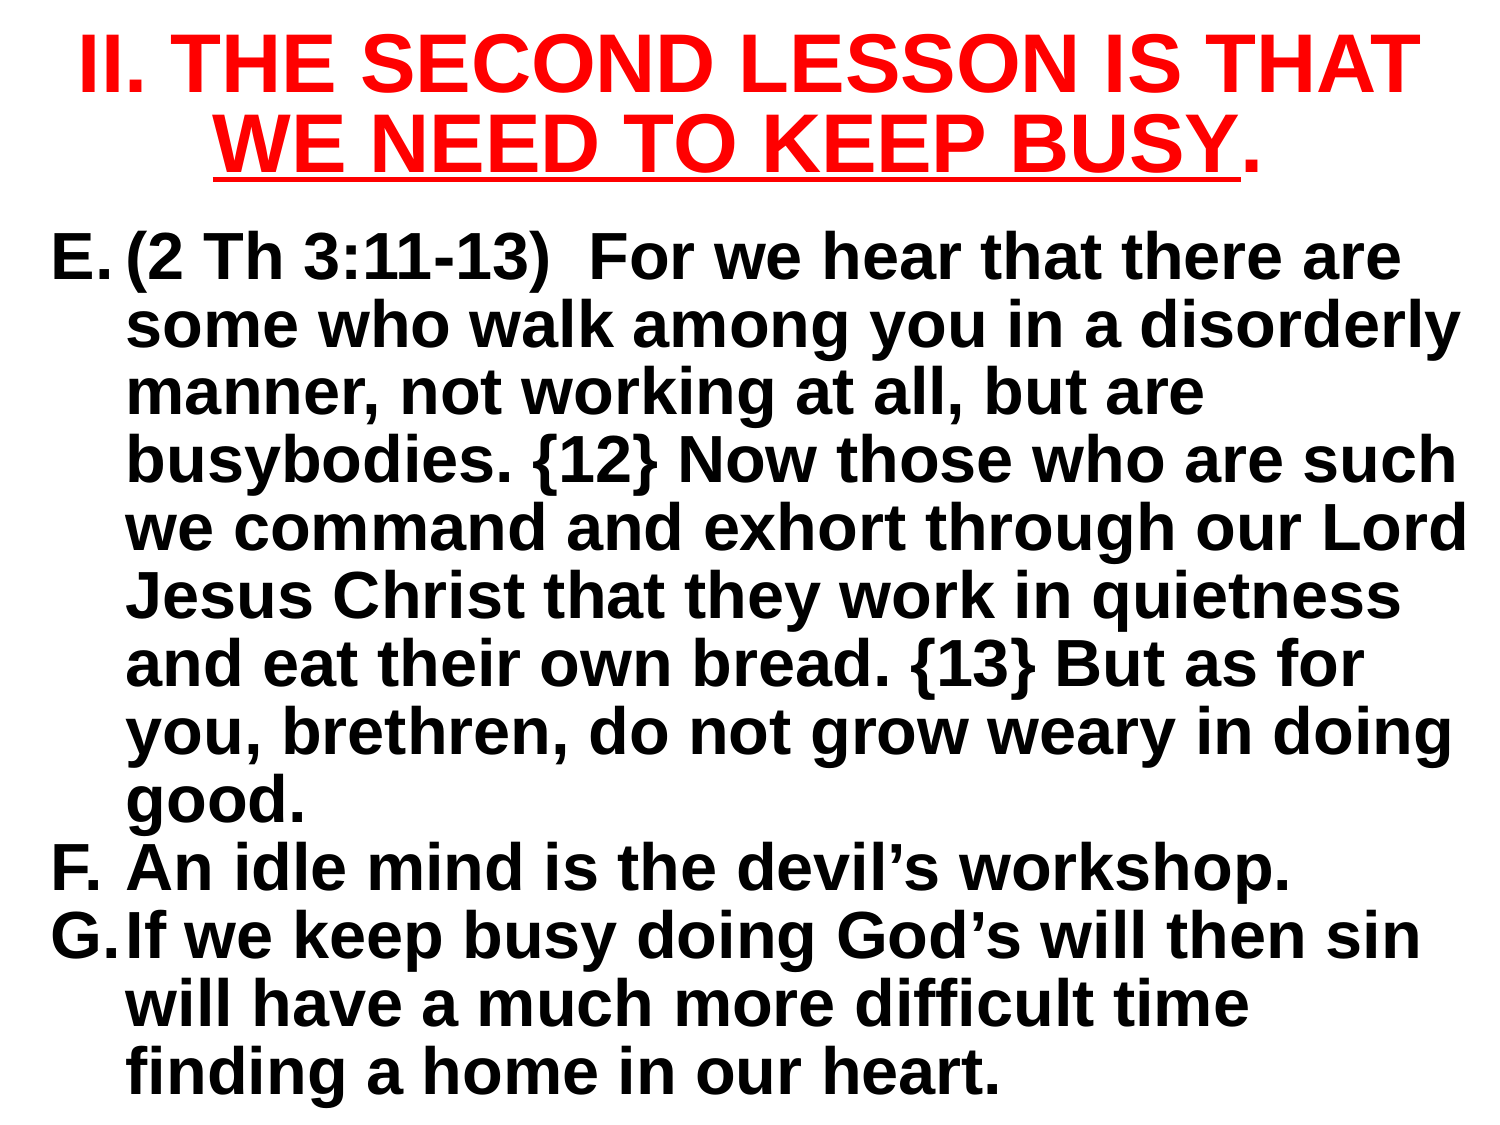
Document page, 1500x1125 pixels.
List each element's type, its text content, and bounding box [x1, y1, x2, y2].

title II. The second lesson is that we need to keep busy. [0, 0, 1500, 218]
list (2 Th 3:11-13) For we hear that there are some who walk among you in a disorderly manner, not working at all, but are busybodies. {12} Now those who are such we command and exhort through our Lord Jesus Christ that they work in quietness and eat their own bread. {13} But as for you, brethren, do not grow weary in doing good. An idle mind is the devil’s workshop. If we keep busy doing God’s will then sin will have a much more difficult time finding a home in our heart. [36, 217, 1500, 1125]
